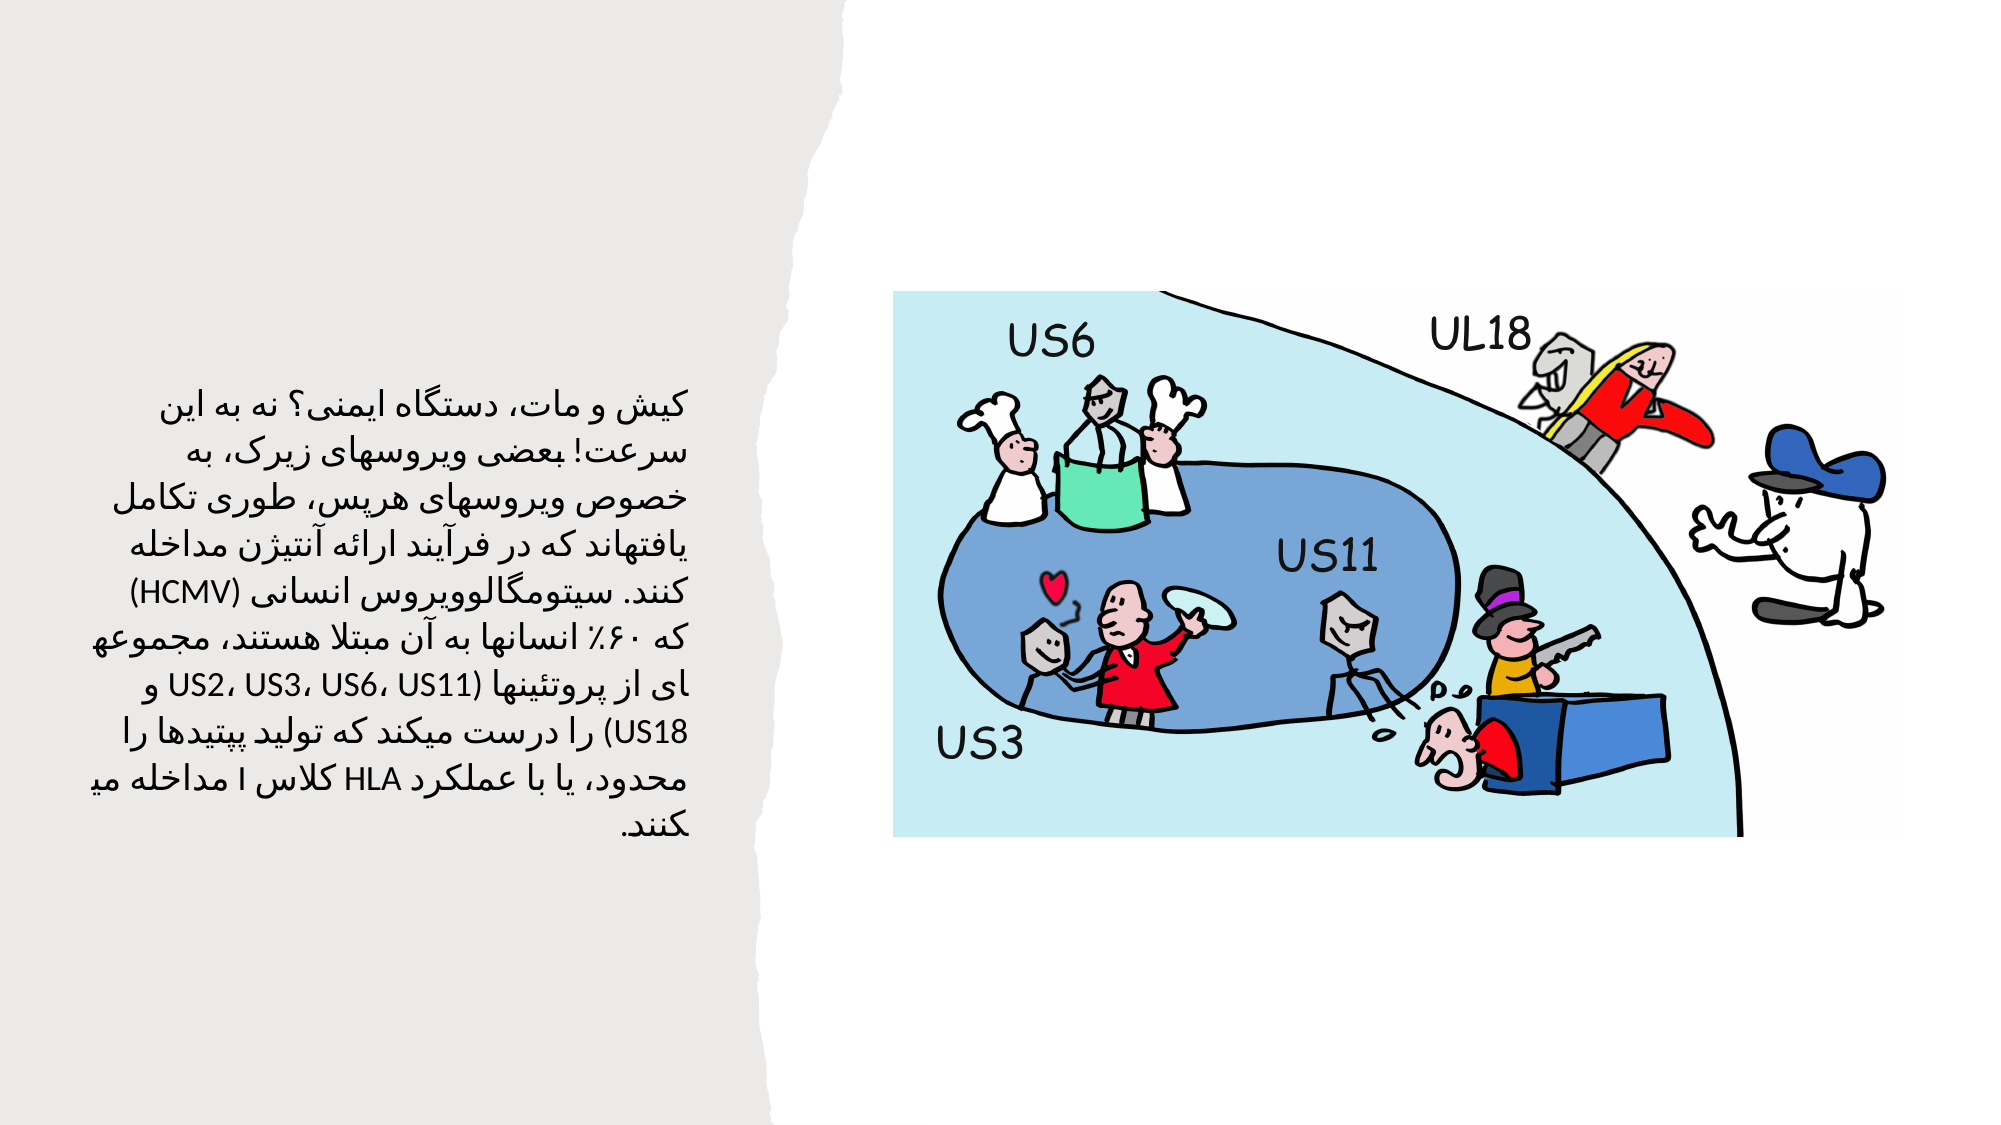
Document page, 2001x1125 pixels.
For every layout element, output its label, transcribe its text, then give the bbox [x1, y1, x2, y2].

text_box [756, 0, 2000, 1125]
list کیش و مات، دستگاه ایمنی؟ نه به این سرعت! بعضی ویروس​های زیرک، به ​خصوص ویروس​های هرپس، طوری تکامل یافته​اند که در فرآیند ارائه آنتی​ژن مداخله کنند. سیتومگالوویروس انسانی (HCMV) که ۶۰٪ انسان​ها به آن مبتلا هستند، مجموعه​ای از پروتئین​ها (US2، US3، US6، US11 و US18) را درست می​کند که تولید پپتید​ها را محدود، یا با عملکرد HLA کلاس I مداخله می​کنند. [75, 368, 704, 777]
picture [893, 291, 1903, 838]
text_box [0, 0, 929, 1125]
